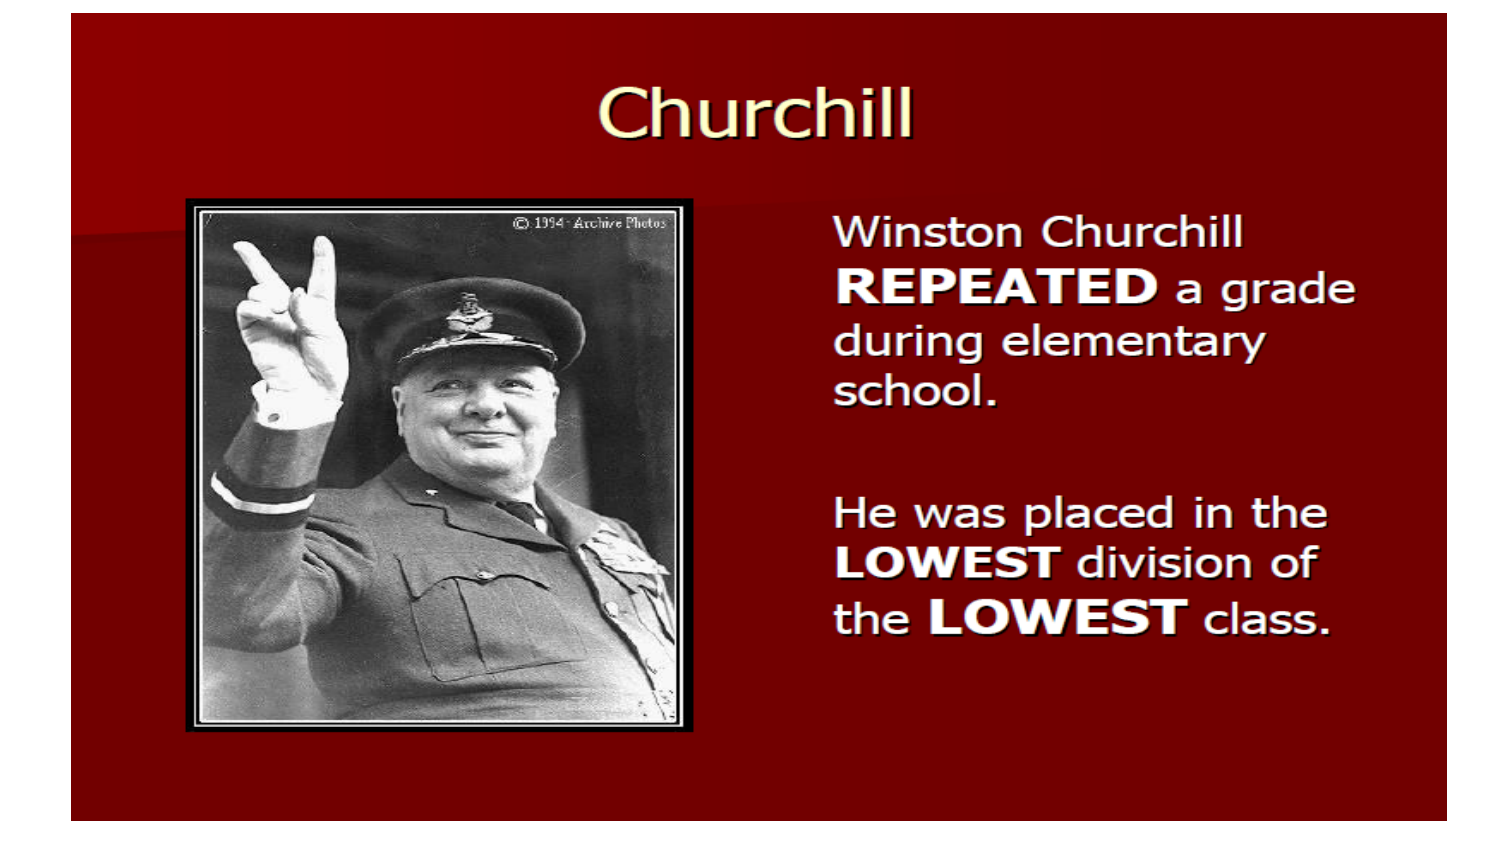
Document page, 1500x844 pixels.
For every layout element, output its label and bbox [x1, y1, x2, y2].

list [71, 13, 1448, 821]
